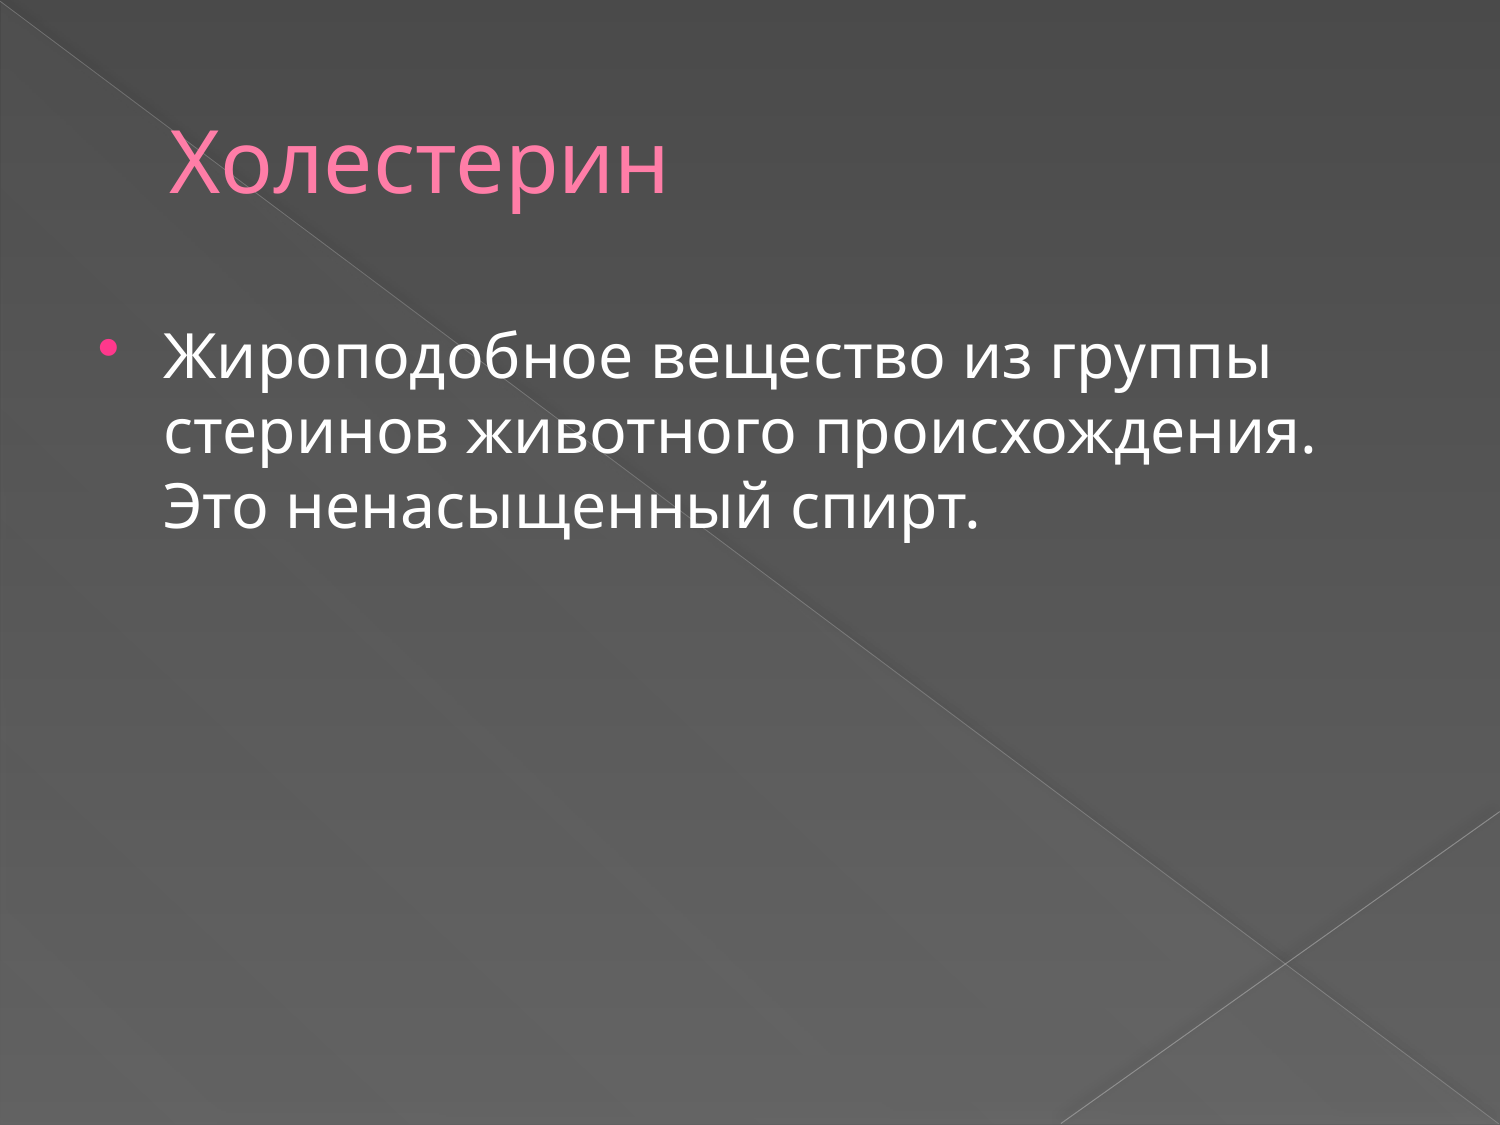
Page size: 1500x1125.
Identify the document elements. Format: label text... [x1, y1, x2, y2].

list Жироподобное вещество из группы стеринов животного происхождения. Это ненасыщенный спирт. [75, 308, 1425, 1059]
title Холестерин [75, 43, 1425, 274]
